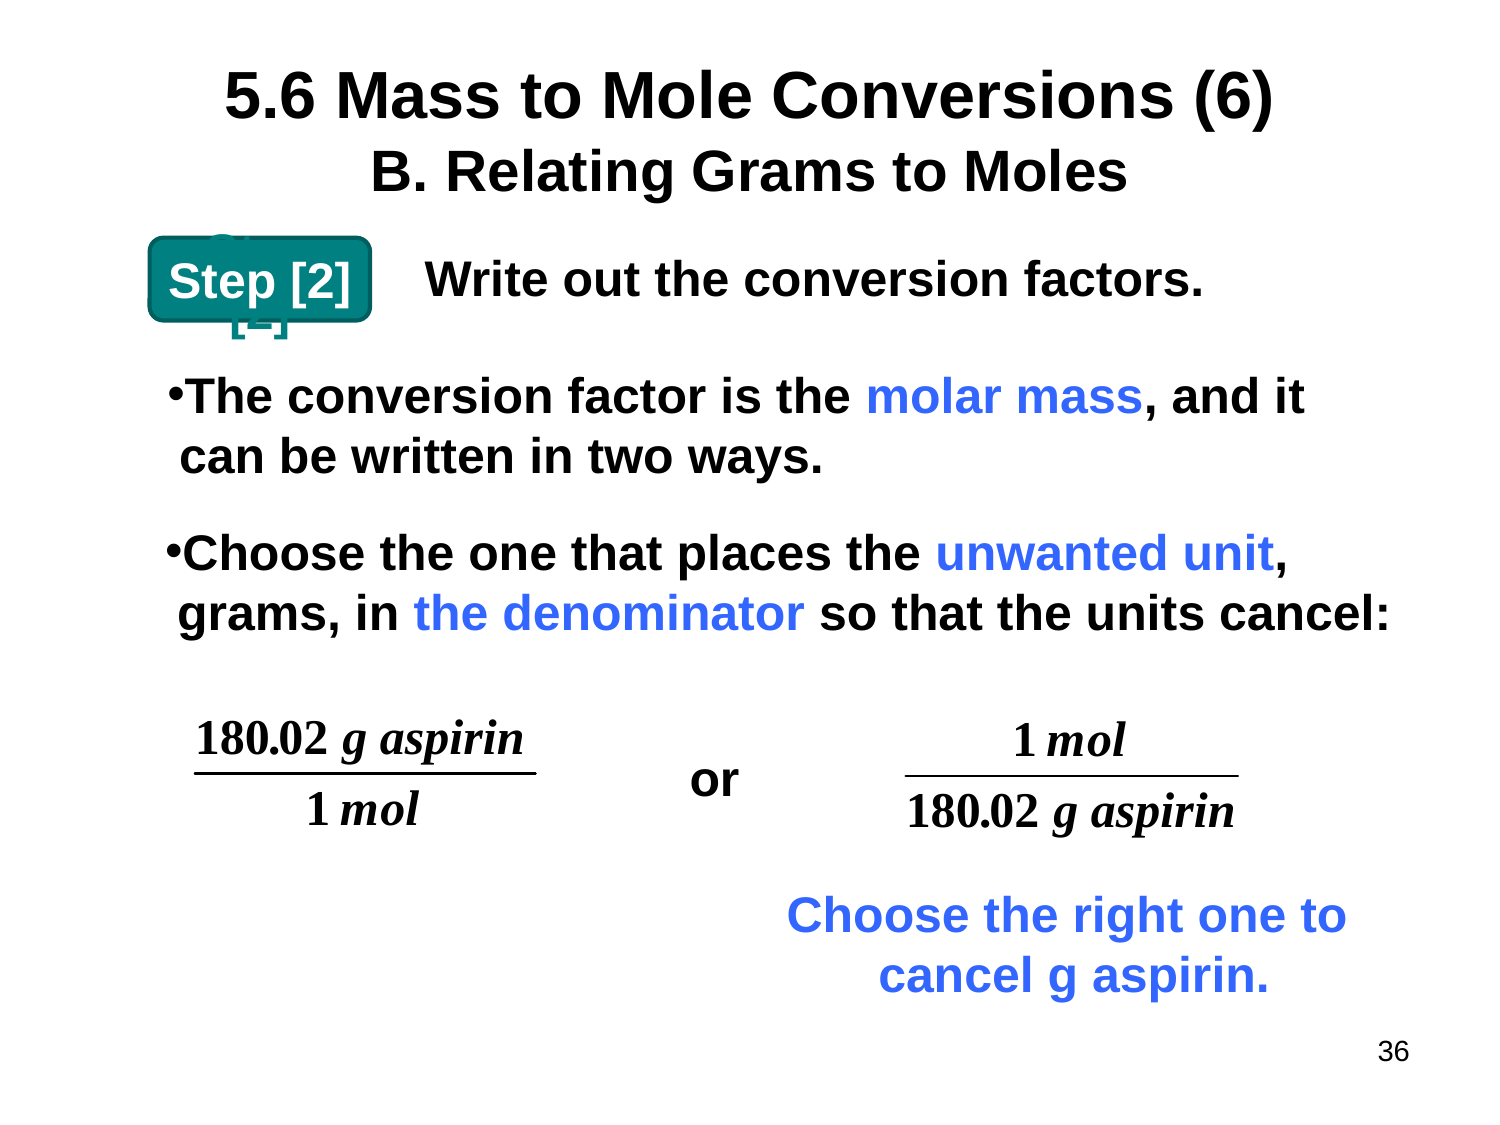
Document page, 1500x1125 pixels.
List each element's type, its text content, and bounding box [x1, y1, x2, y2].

list Choose the right one to cancel g aspirin. [769, 875, 1380, 1125]
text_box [190, 711, 541, 842]
list Relating Grams to Moles [370, 125, 1181, 209]
list The conversion factor is the molar mass, and it can be written in two ways. [152, 355, 1341, 512]
list Write out the conversion factors. [409, 238, 1227, 355]
list Step [2] [150, 0, 370, 512]
list or [674, 739, 770, 1125]
list Choose the one that places the unwanted unit, grams, in the denominator so that the units cancel: [150, 512, 1435, 1125]
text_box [901, 713, 1244, 844]
title 5.6 Mass to Mole Conversions (6) [370, 48, 1308, 136]
